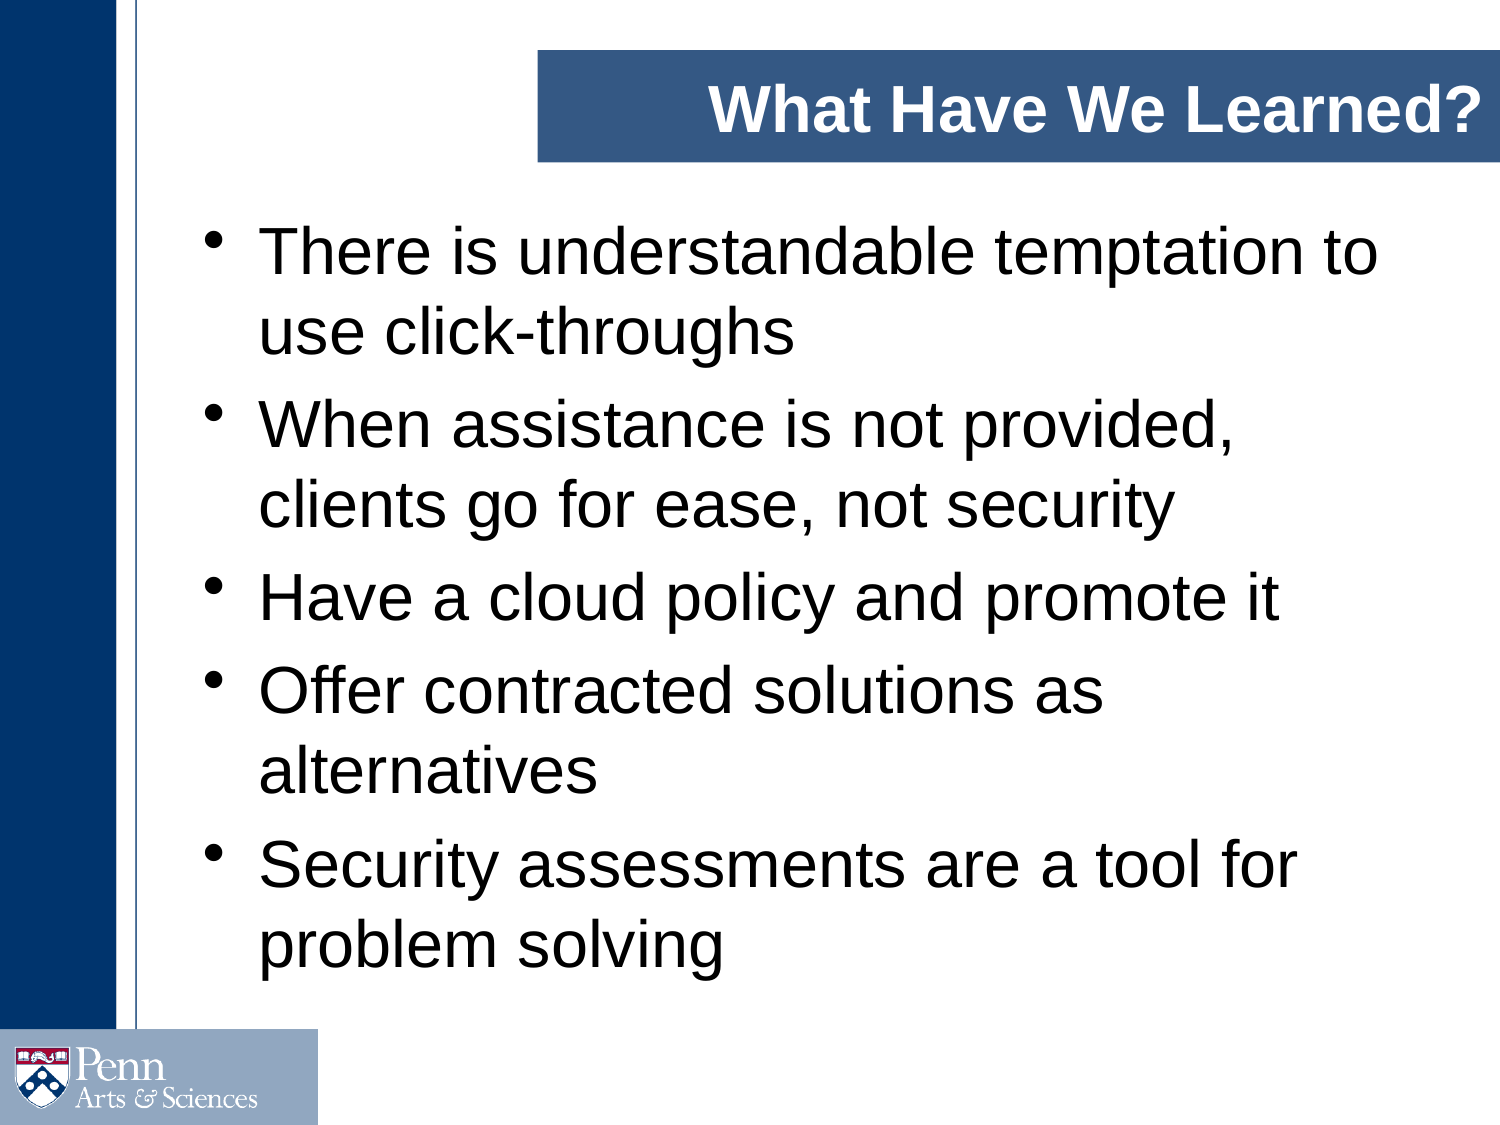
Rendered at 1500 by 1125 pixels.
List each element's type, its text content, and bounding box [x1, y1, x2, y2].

picture [0, 0, 318, 1125]
list There is understandable temptation to use click-throughs When assistance is not provided, clients go for ease, not security Have a cloud policy and promote it Offer contracted solutions as alternatives Security assessments are a tool for problem solving [187, 200, 1450, 1025]
title What Have We Learned? [537, 50, 1500, 163]
